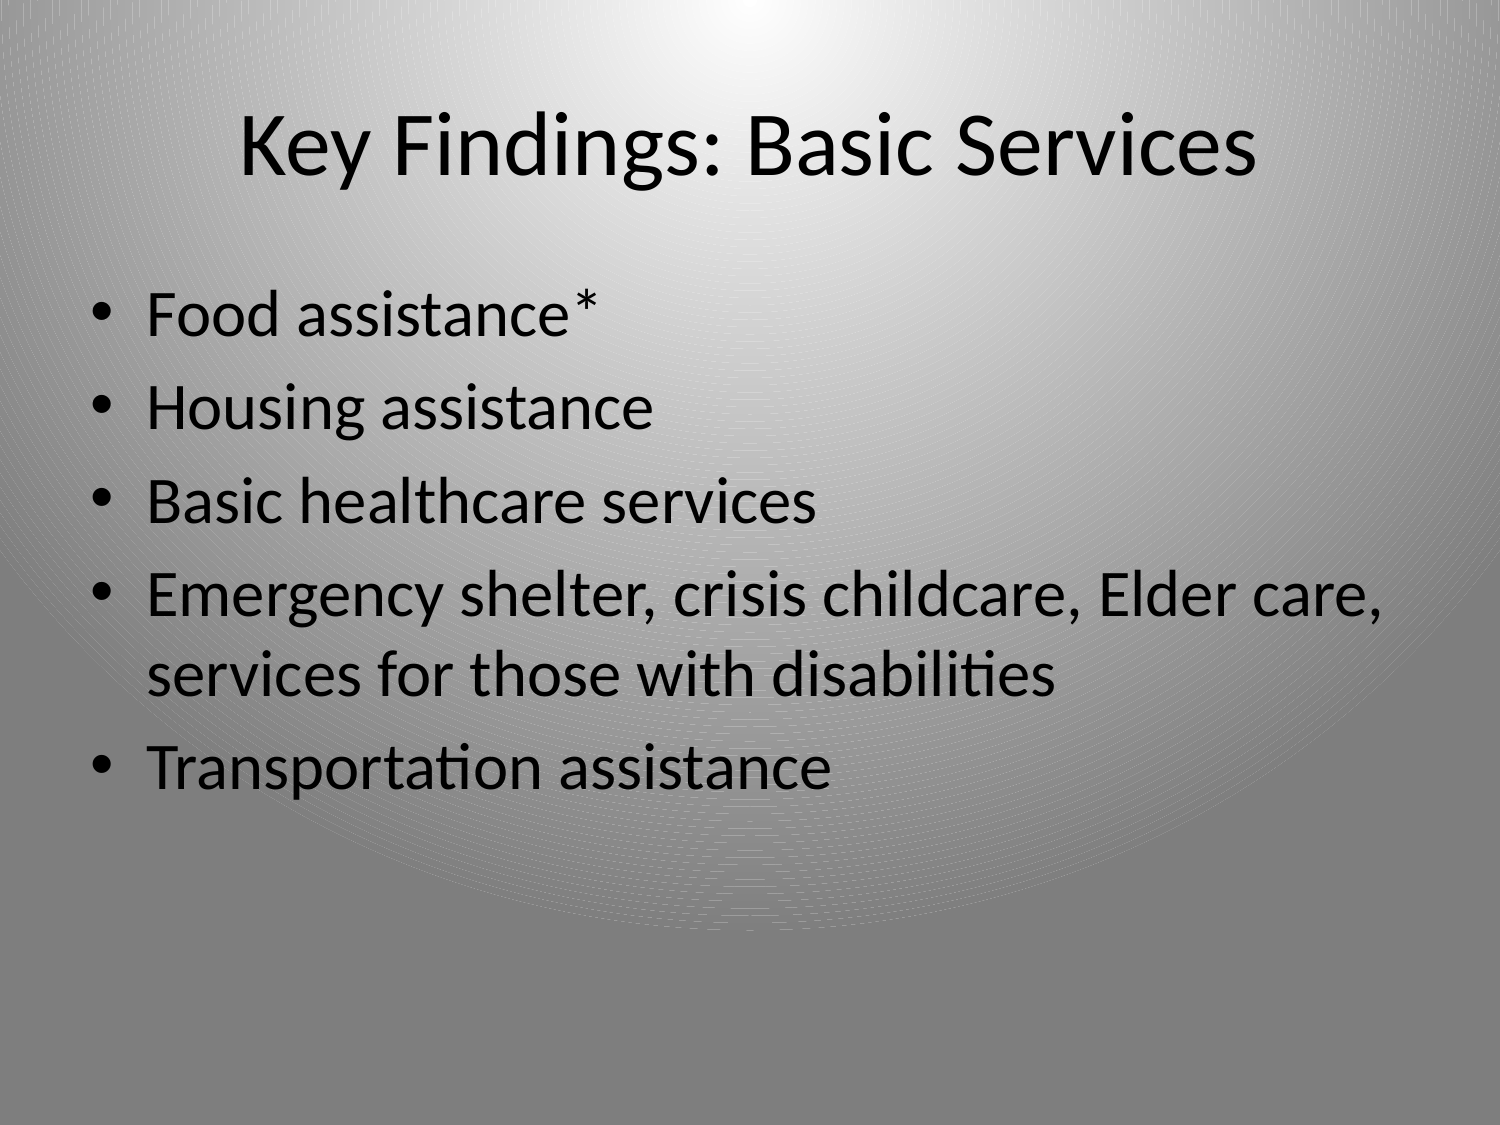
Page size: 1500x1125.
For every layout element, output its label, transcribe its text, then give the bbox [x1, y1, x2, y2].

title Key Findings: Basic Services [75, 45, 1425, 233]
list Food assistance* Housing assistance Basic healthcare services Emergency shelter, crisis childcare, Elder care, services for those with disabilities Transportation assistance [75, 262, 1425, 1005]
